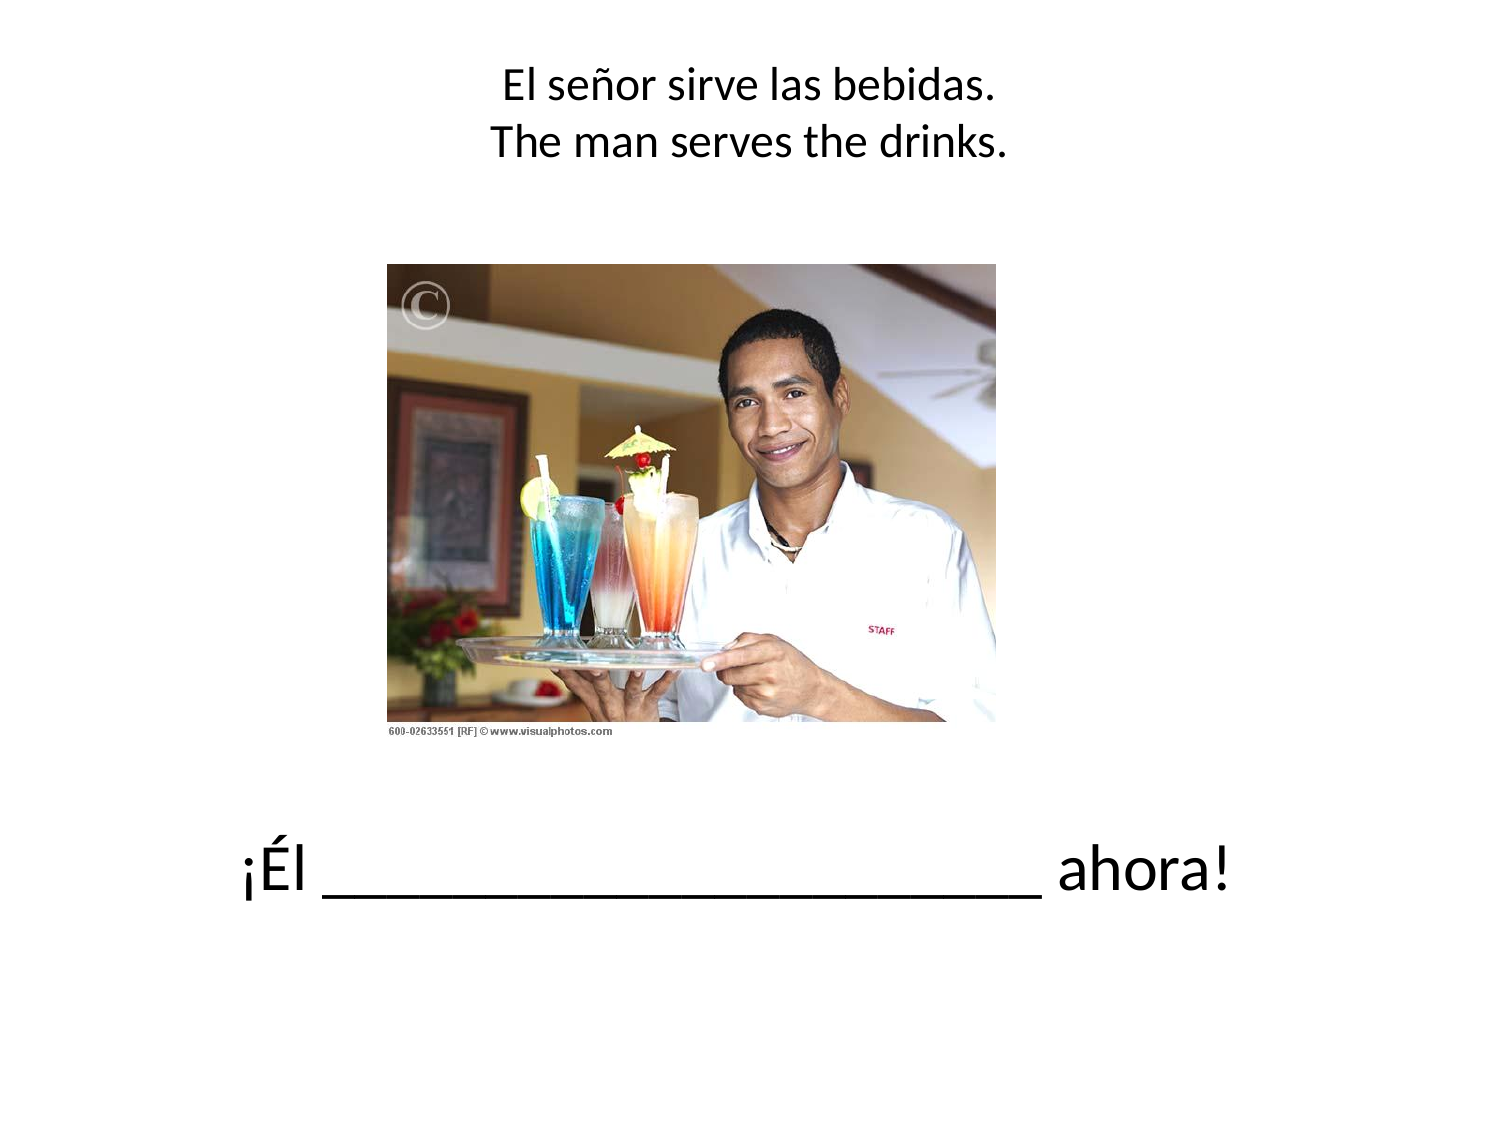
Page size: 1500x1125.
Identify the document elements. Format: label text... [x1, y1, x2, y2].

list ¡Él ______________________ ahora! [75, 262, 1425, 1005]
picture [387, 264, 996, 740]
title El señor sirve las bebidas. The man serves the drinks. [75, 45, 1425, 233]
